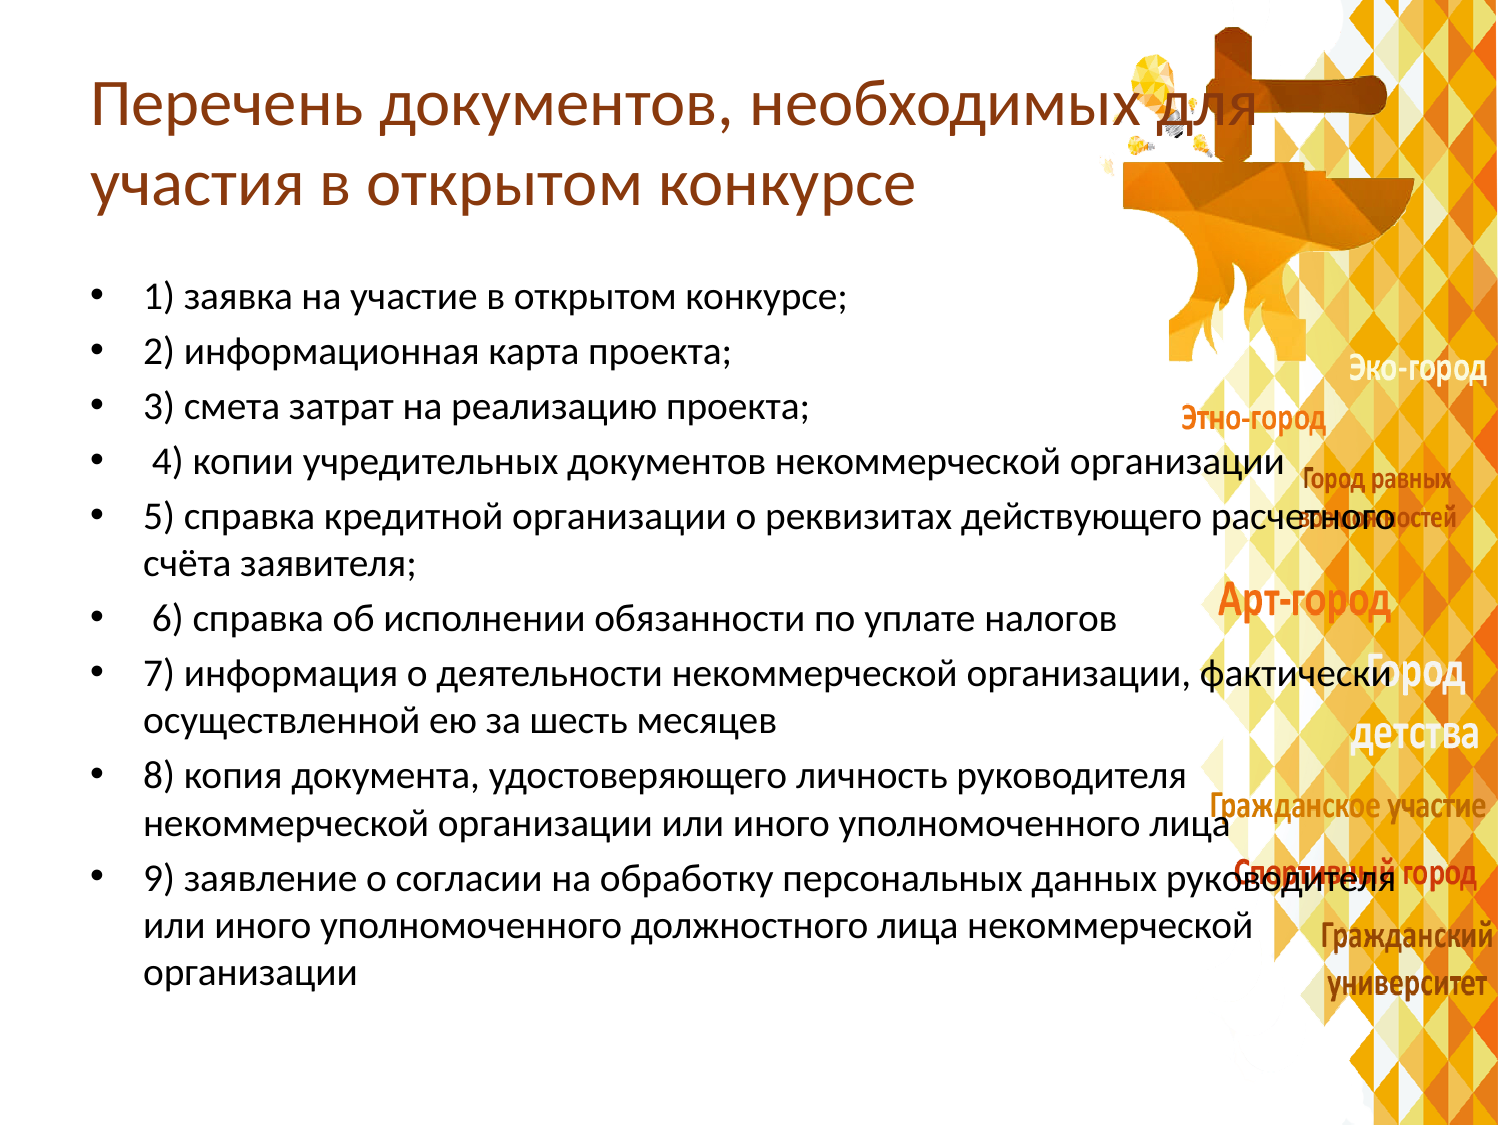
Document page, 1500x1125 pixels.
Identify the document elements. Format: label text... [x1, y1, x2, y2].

title Перечень документов, необходимых для участия в открытом конкурсе [75, 45, 1425, 233]
list 1) заявка на участие в открытом конкурсе; 2) информационная карта проекта; 3) смета затрат на реализацию проекта; 4) копии учредительных документов некоммерческой организации 5) справка кредитной организации о реквизитах действующего расчетного счёта заявителя; 6) справка об исполнении обязанности по уплате налогов 7) информация о деятельности некоммерческой организации, фактически осуществленной ею за шесть месяцев 8) копия документа, удостоверяющего личность руководителя некоммерческой организации или иного уполномоченного лица 9) заявление о согласии на обработку персональных данных руководителя или иного уполномоченного должностного лица некоммерческой организации [75, 262, 1425, 1005]
picture [0, 0, 1500, 1125]
